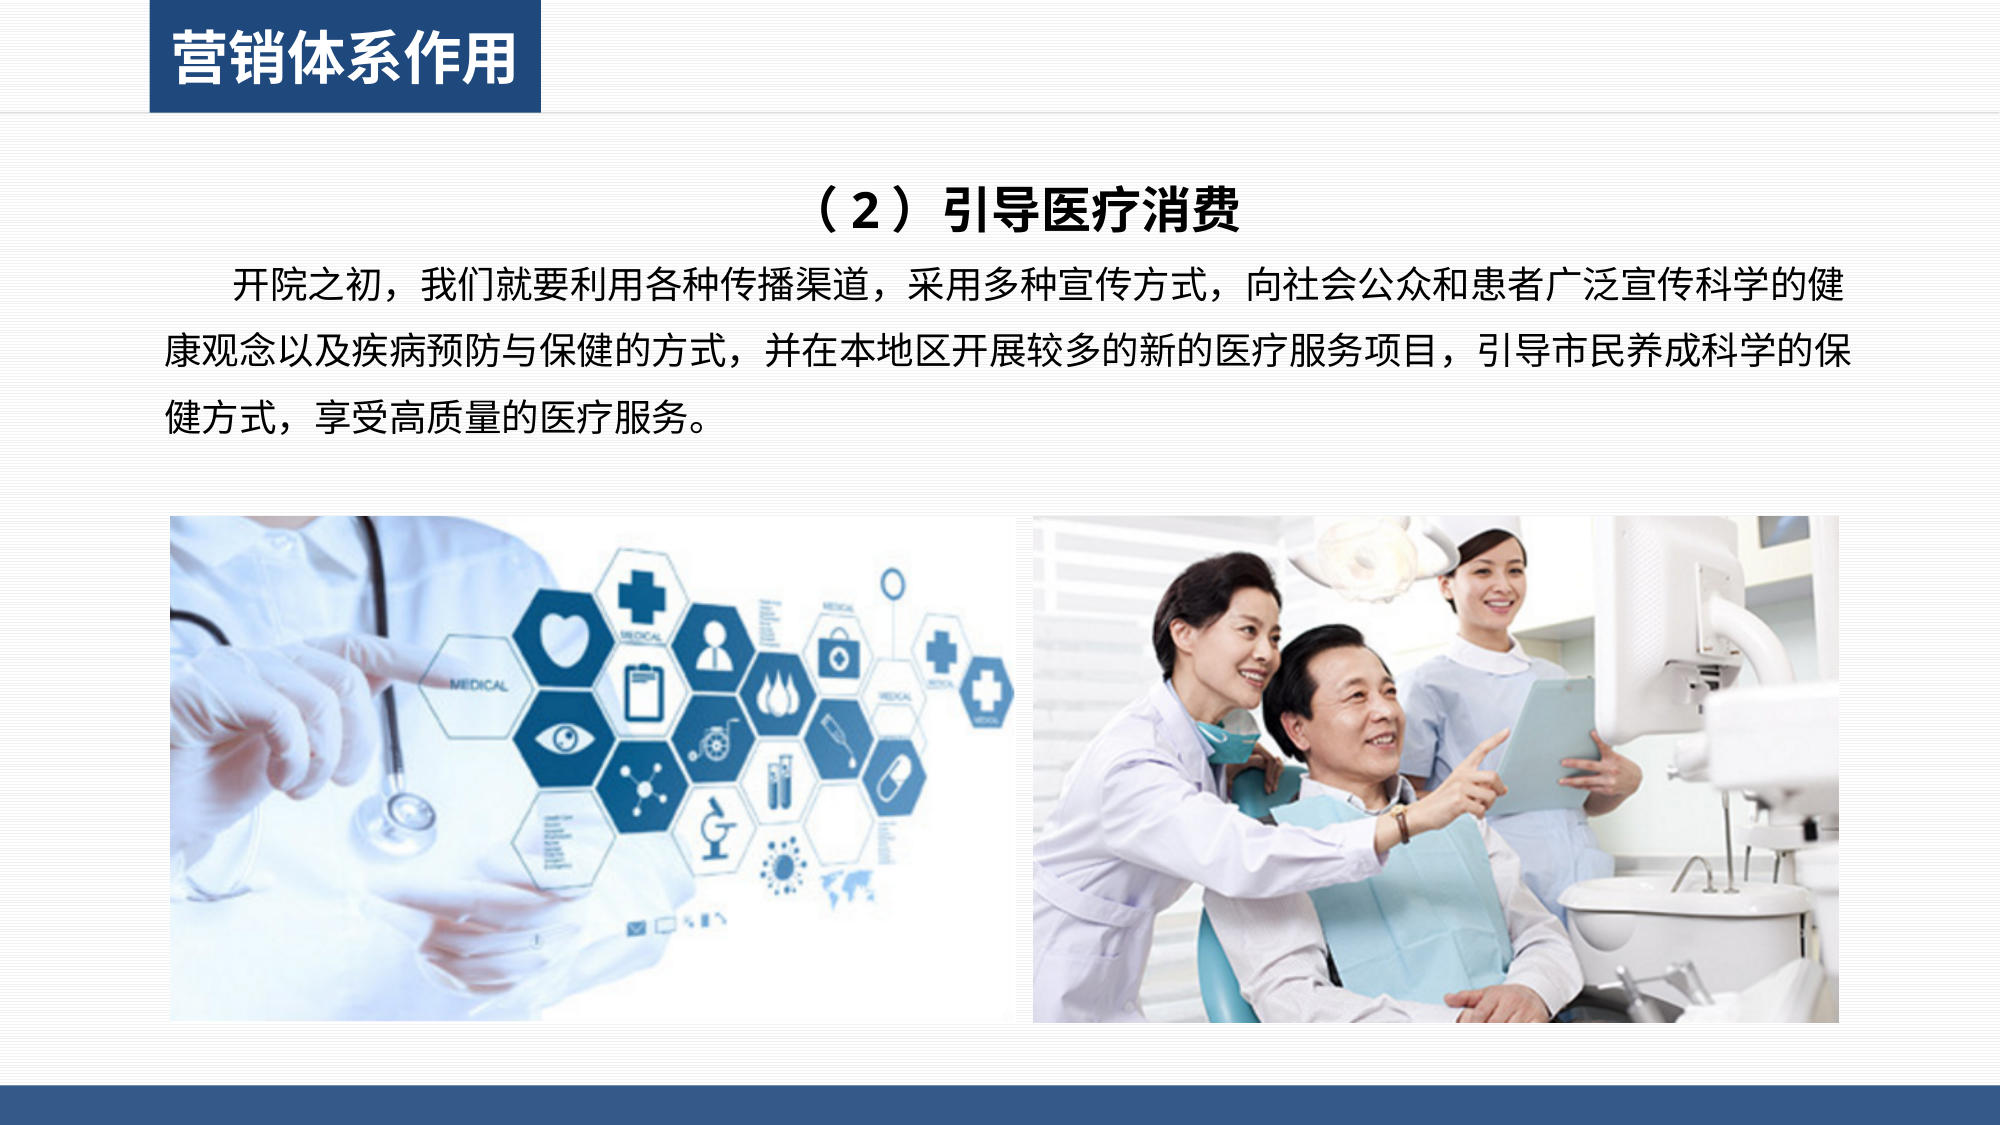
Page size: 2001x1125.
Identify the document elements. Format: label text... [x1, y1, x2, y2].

text_box [0, 1083, 2000, 1125]
text_box 营销体系作用 [148, 0, 543, 111]
picture [169, 516, 1016, 1024]
text_box （2）引导医疗消费 开院之初，我们就要利用各种传播渠道，采用多种宣传方式，向社会公众和患者广泛宣传科学的健康观念以及疾病预防与保健的方式，并在本地区开展较多的新的医疗服务项目，引导市民养成科学的保健方式，享受高质量的医疗服务。 [149, 164, 1881, 447]
picture [1033, 516, 1839, 1024]
